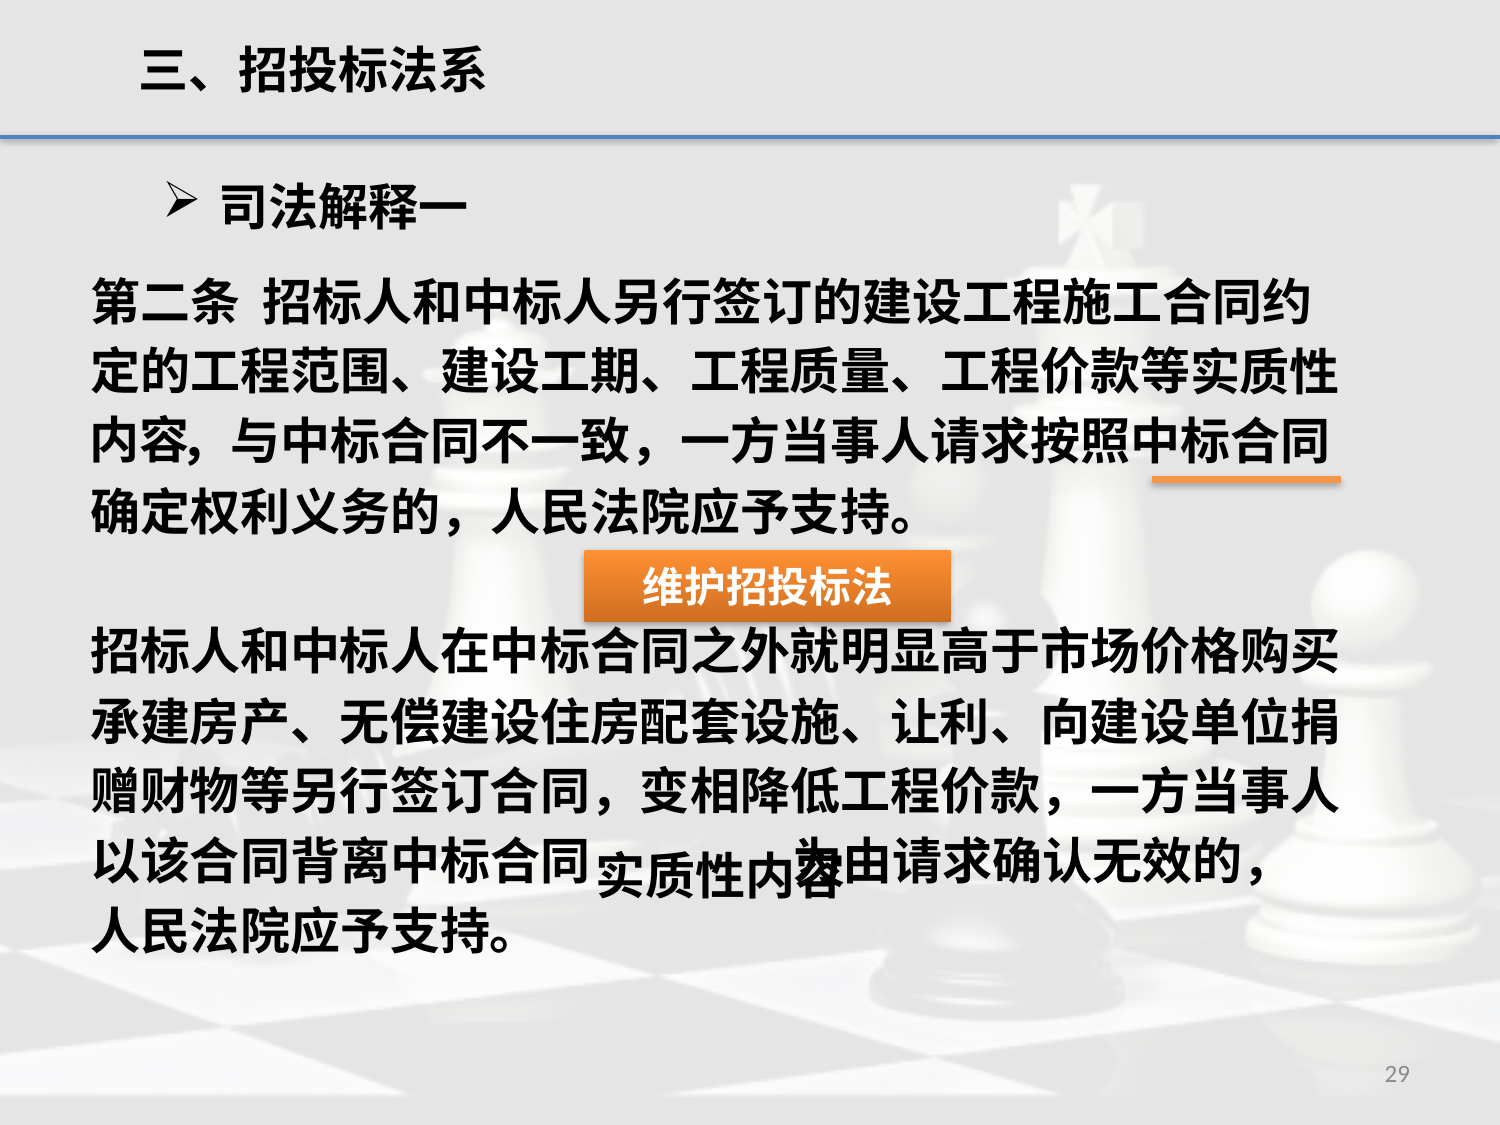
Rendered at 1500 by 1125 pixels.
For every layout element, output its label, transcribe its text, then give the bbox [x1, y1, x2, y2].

list 第二条 招标人和中标人另行签订的建设工程施工合同约 定的工程范围、建设工期、工程质量、工程价款等 ，与中标合同不一致，一方当事人请求按照中标合同 确定权利义务的，人民法院应予支持。 招标人和中标人在中标合同之外就明显高于市场价格购买 承建房产、无偿建设住房配套设施、让利、向建设单位捐 赠财物等另行签订合同，变相降低工程价款，一方当事人 以该合同背离中标合同 为由请求确认无效的， 人民法院应予支持。 [75, 262, 1425, 1005]
slide_number 29 [1074, 1042, 1425, 1103]
text_box 司法解释一 [147, 167, 644, 243]
text_box 实质性内容 [581, 837, 883, 912]
text_box 内容 [74, 401, 241, 477]
text_box 实质性 [1175, 333, 1365, 408]
text_box 三、招投标法系 [123, 30, 656, 106]
text_box 维护招投标法 [584, 550, 951, 622]
